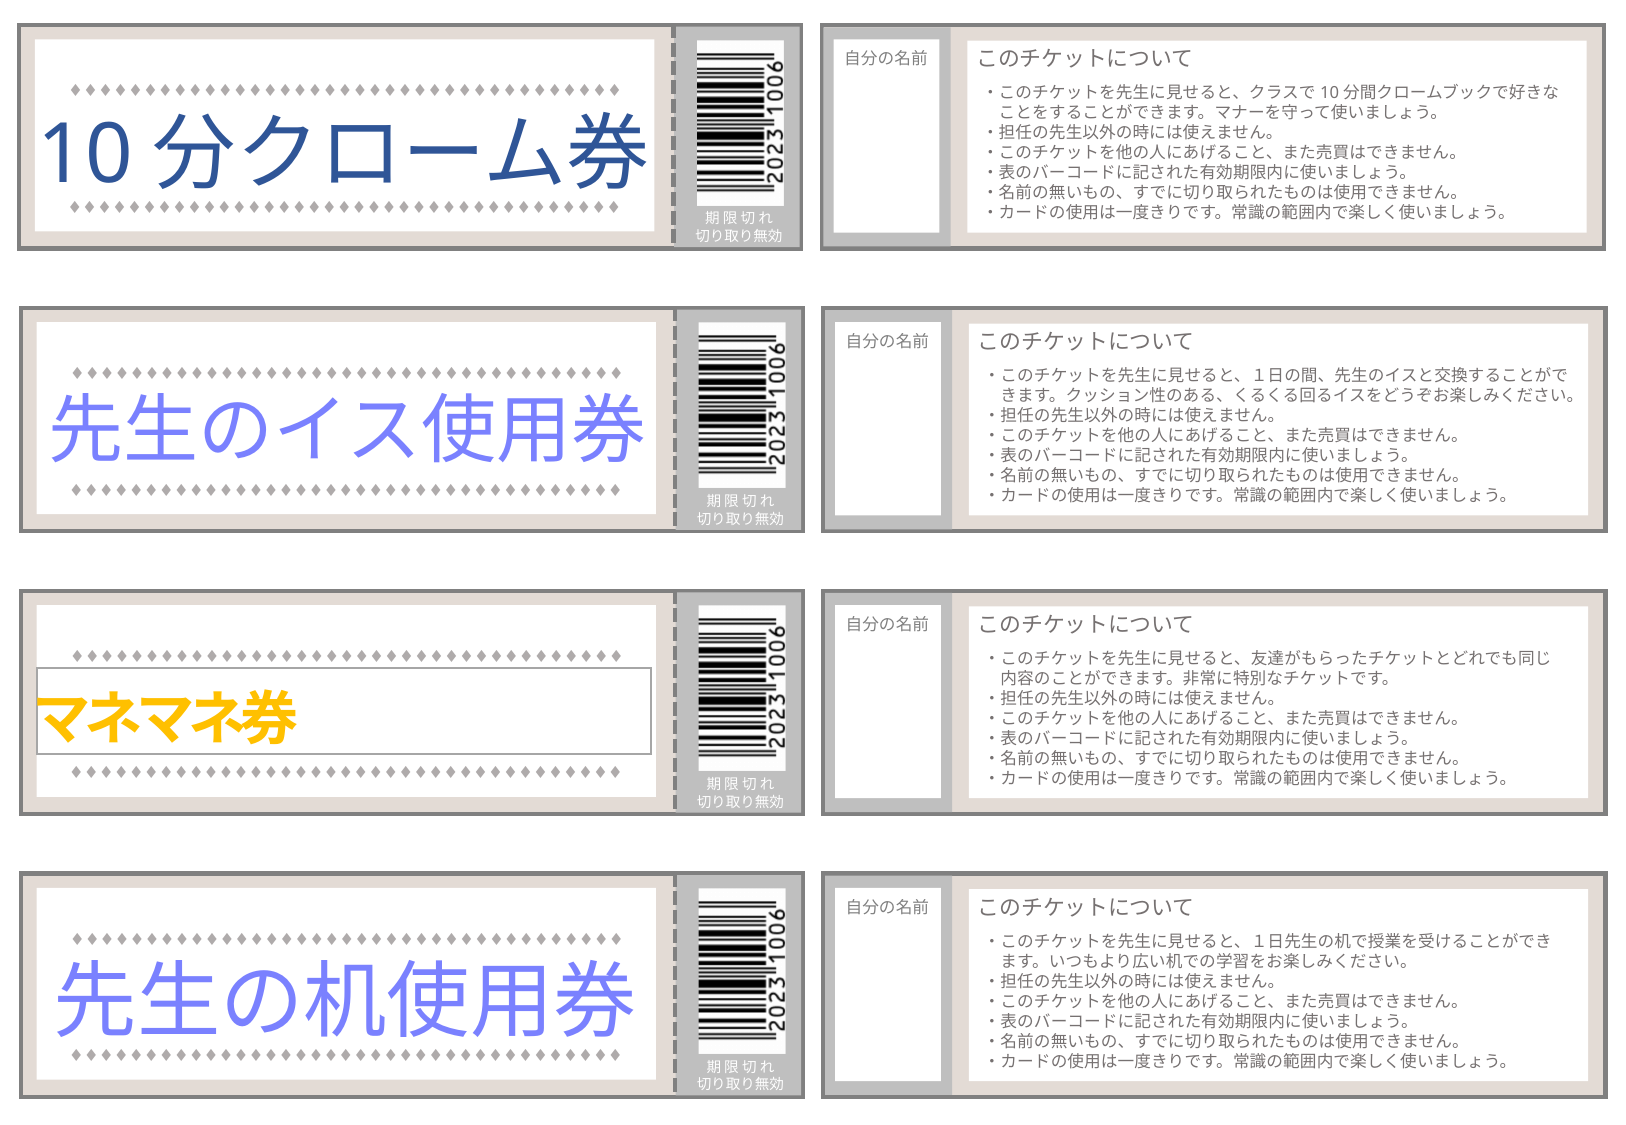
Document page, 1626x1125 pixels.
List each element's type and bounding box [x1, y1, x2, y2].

text_box [20, 589, 1606, 818]
text_box [6, 24, 1604, 253]
text_box [17, 306, 1606, 536]
text_box [9, 872, 1606, 1101]
